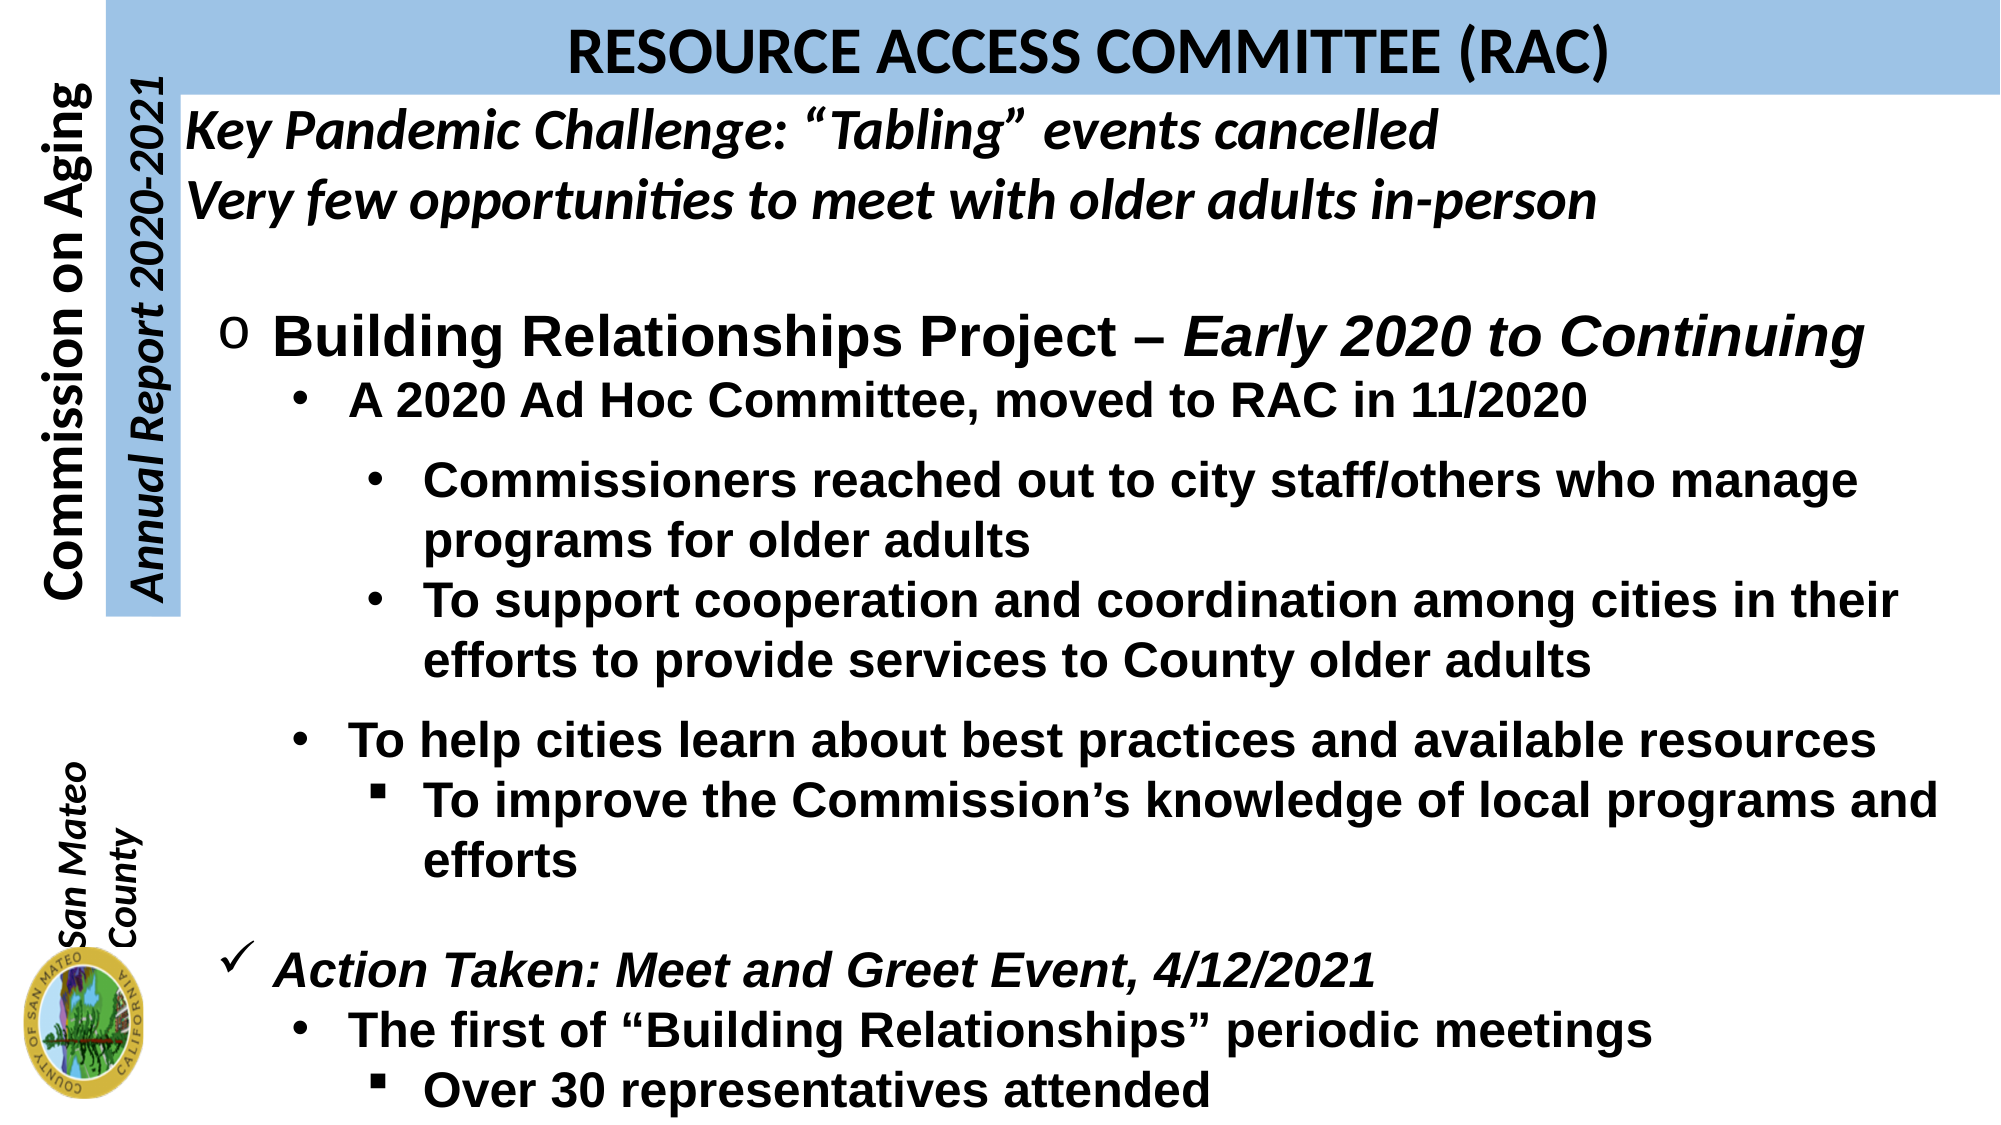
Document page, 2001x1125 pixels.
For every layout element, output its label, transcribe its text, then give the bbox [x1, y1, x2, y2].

text_box Key Pandemic Challenge: “Tabling” events cancelled Very few opportunities to meet with older adults in-person [170, 83, 1975, 239]
text_box RESOURCE ACCESS COMMITTEE (RAC) [179, 0, 2000, 95]
text_box Building Relationships Project – Early 2020 to Continuing A 2020 Ad Hoc Committee, moved to RAC in 11/2020 Commissioners reached out to city staff/others who manage programs for older adults To support cooperation and coordination among cities in their efforts to provide services to County older adults To help cities learn about best practices and available resources To improve the Commission’s knowledge of local programs and efforts Action Taken: Meet and Greet Event, 4/12/2021 The first of “Building Relationships” periodic meetings Over 30 representatives attended [201, 290, 1975, 1125]
